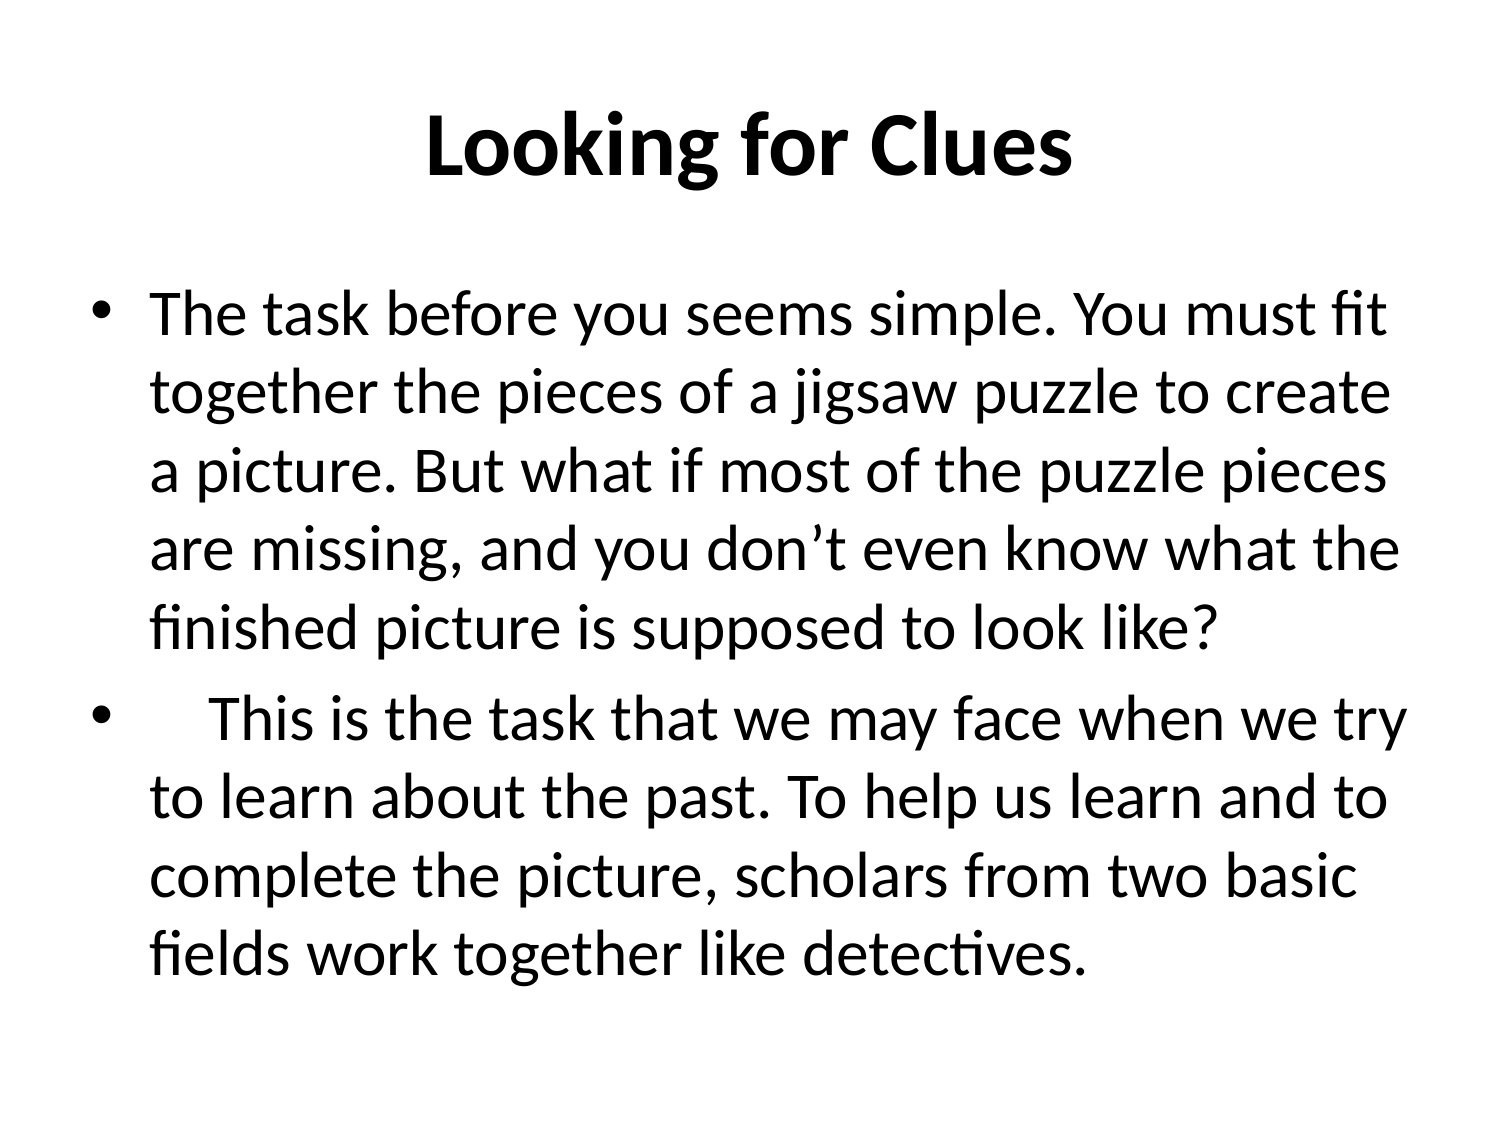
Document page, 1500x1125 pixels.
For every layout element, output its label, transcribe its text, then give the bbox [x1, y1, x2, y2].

list The task before you seems simple. You must fit together the pieces of a jigsaw puzzle to create a picture. But what if most of the puzzle pieces are missing, and you don’t even know what the finished picture is supposed to look like? This is the task that we may face when we try to learn about the past. To help us learn and to complete the picture, scholars from two basic fields work together like detectives. [75, 262, 1425, 1005]
title Looking for Clues [75, 45, 1425, 233]
